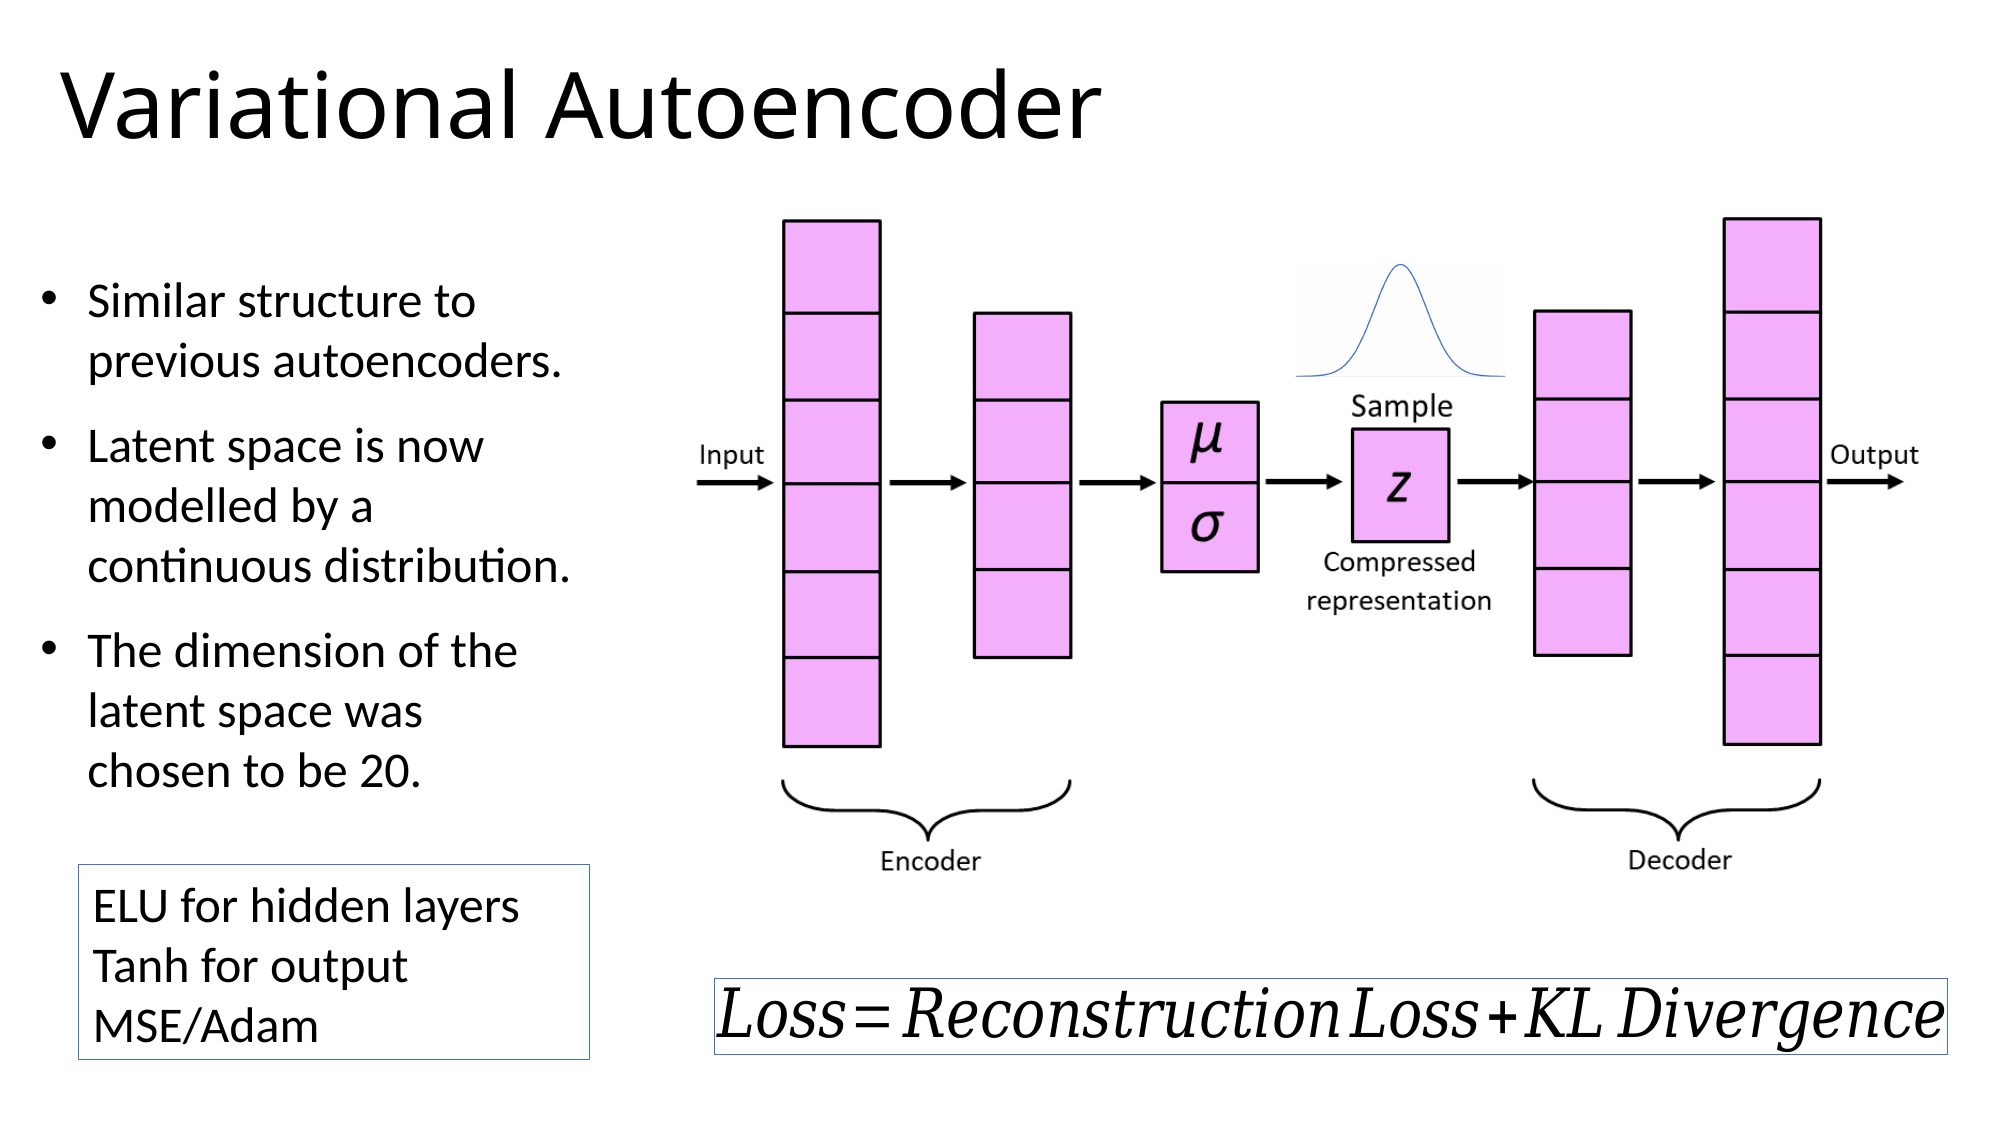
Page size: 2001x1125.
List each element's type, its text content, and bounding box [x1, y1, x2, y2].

text_box Variational Autoencoder [45, 0, 1770, 218]
picture [673, 199, 1939, 893]
text_box Similar structure to previous autoencoders. Latent space is now modelled by a continuous distribution. The dimension of the latent space was chosen to be 20. [25, 260, 590, 805]
text_box ELU for hidden layers Tanh for output MSE/Adam [78, 864, 590, 1060]
